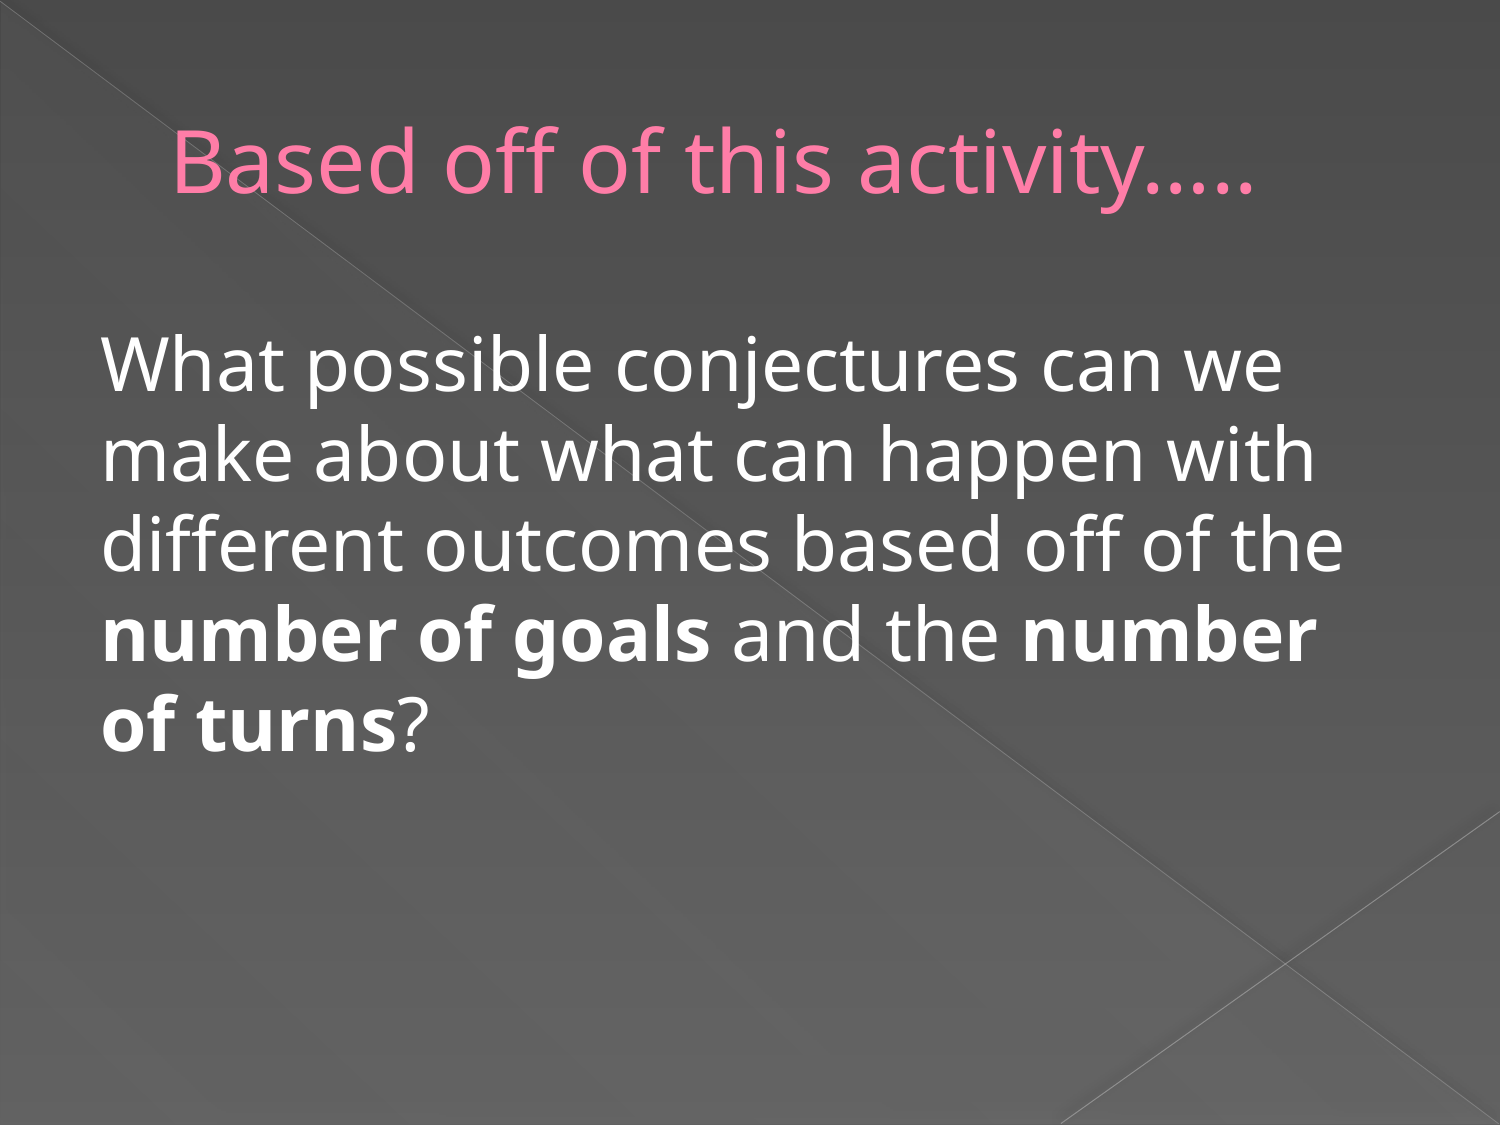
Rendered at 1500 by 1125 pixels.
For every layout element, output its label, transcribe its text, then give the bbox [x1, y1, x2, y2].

title Based off of this activity….. [75, 43, 1425, 274]
list What possible conjectures can we make about what can happen with different outcomes based off of the number of goals and the number of turns? [75, 308, 1425, 1059]
